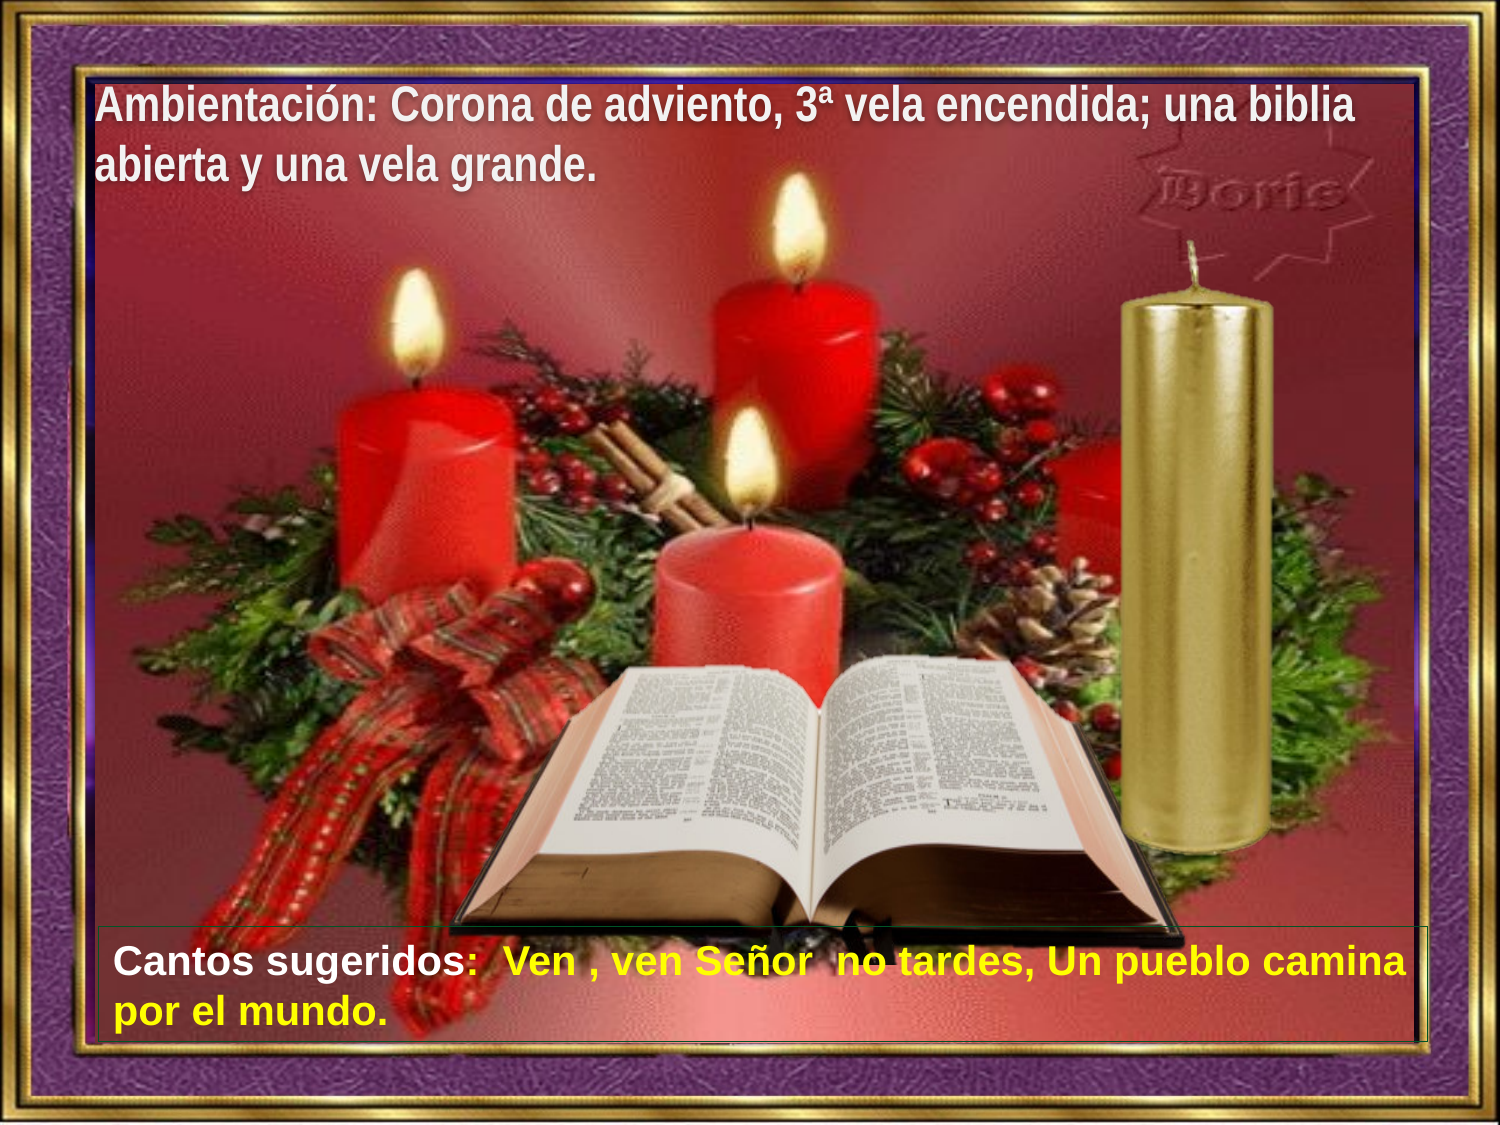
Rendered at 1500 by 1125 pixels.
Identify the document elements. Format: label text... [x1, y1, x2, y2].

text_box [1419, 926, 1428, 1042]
text_box Ambientación: Corona de adviento, 3ª vela encendida; una biblia abierta y una vela grande. [76, 61, 1390, 206]
picture [0, 0, 1500, 1125]
